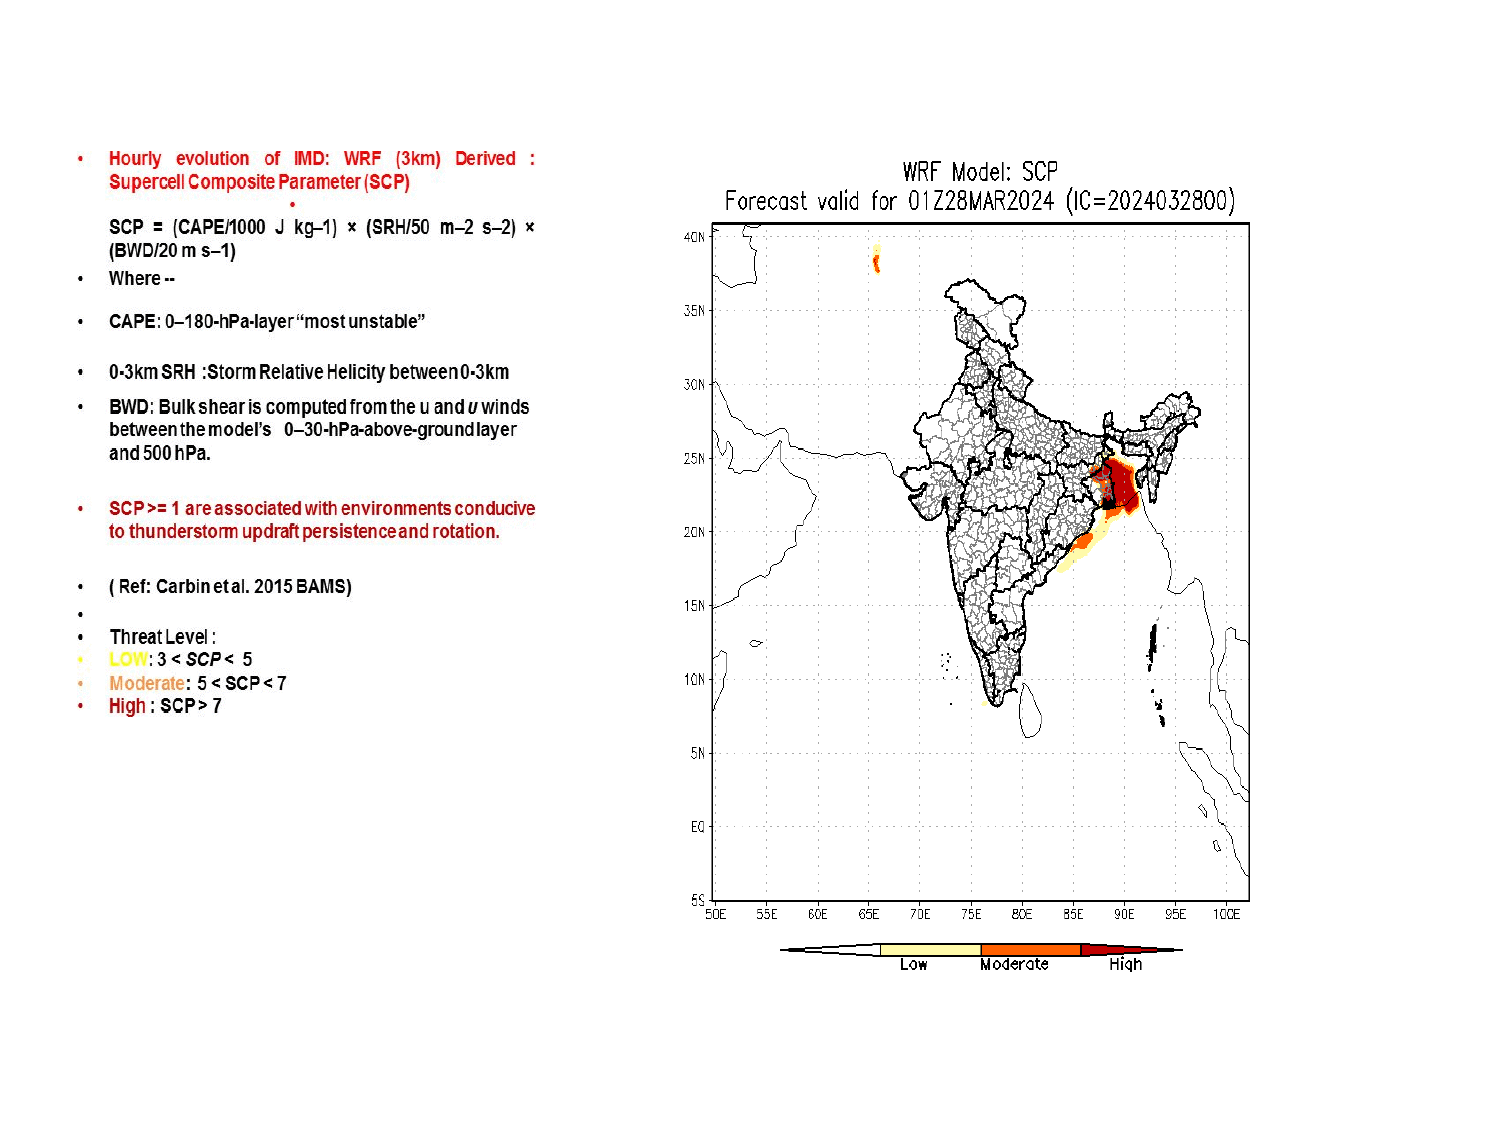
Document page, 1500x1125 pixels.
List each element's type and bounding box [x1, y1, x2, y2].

picture [74, 149, 1426, 976]
